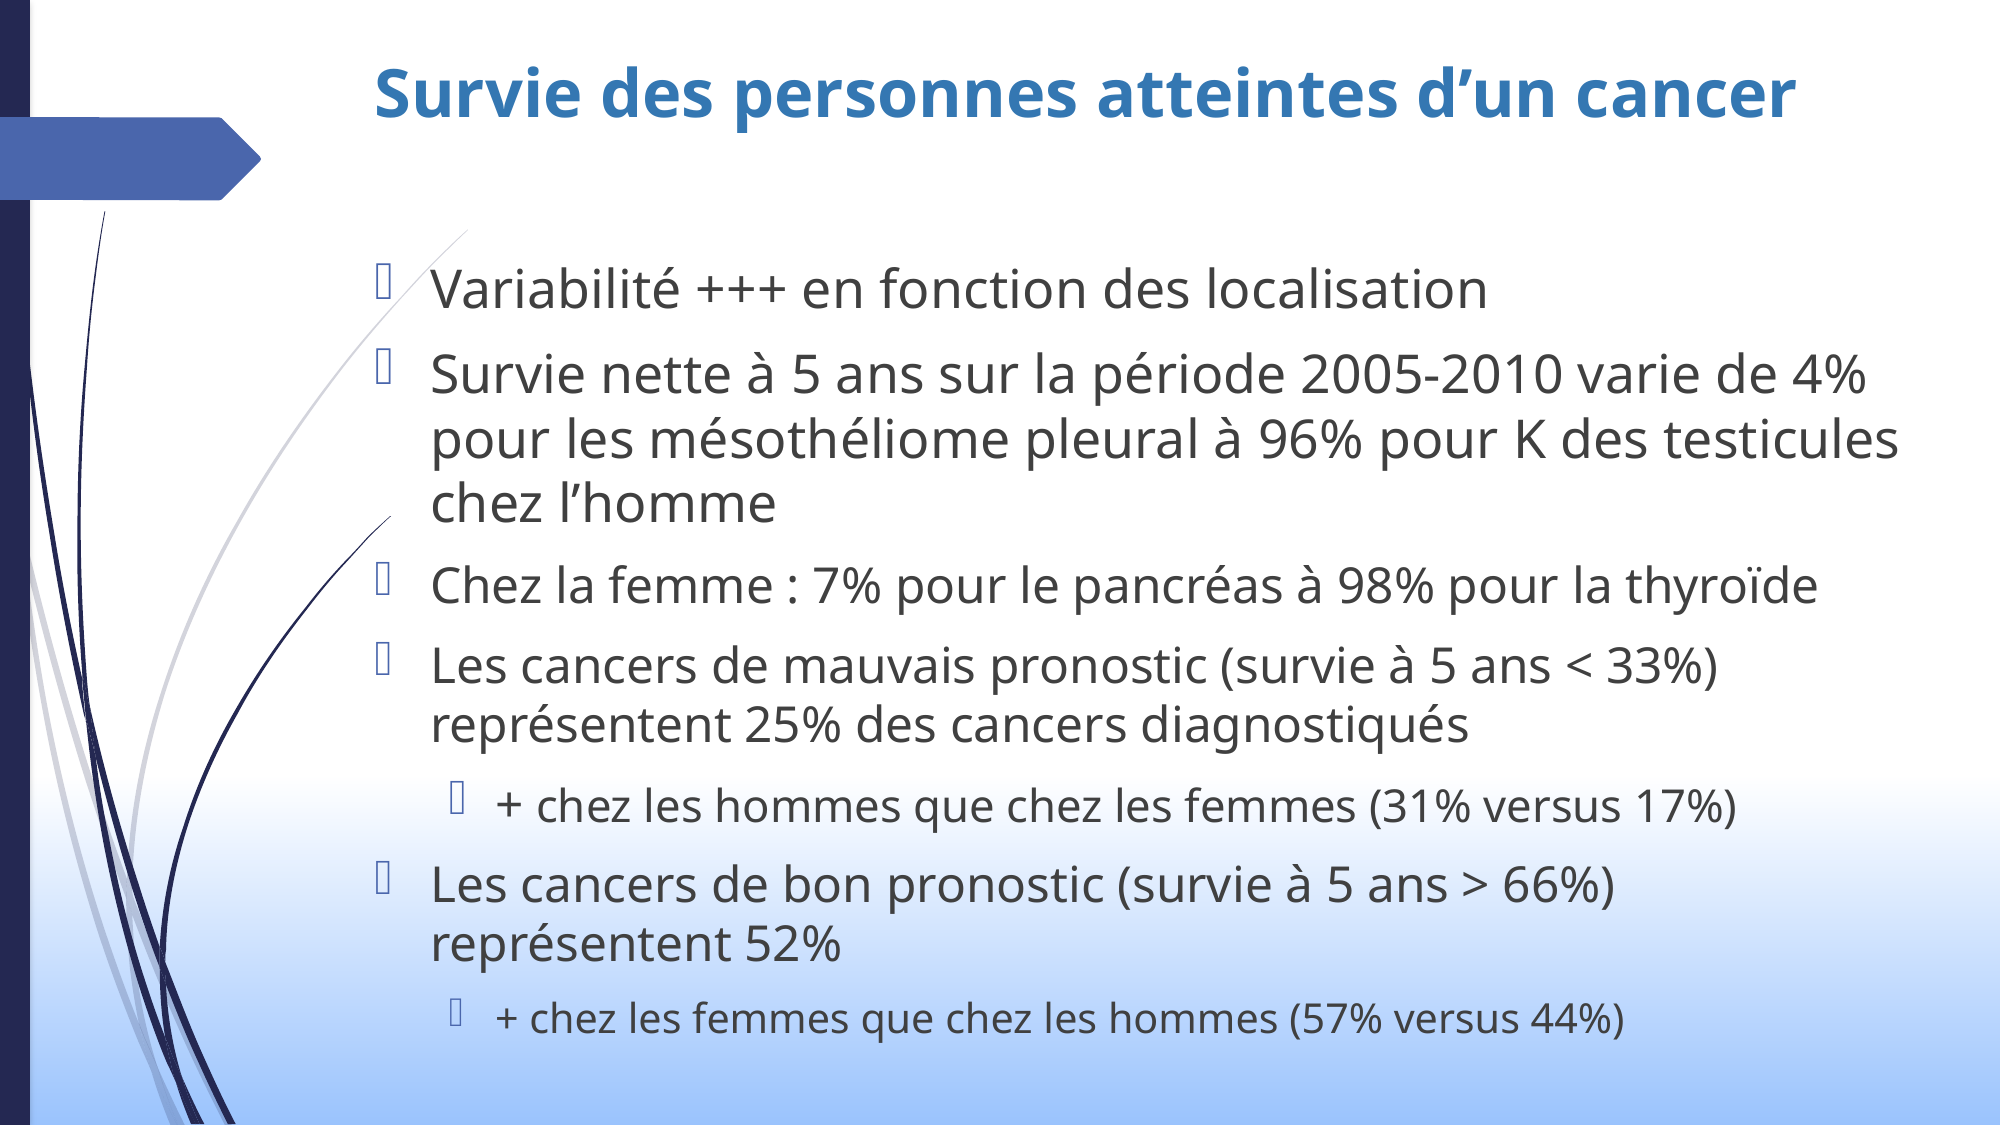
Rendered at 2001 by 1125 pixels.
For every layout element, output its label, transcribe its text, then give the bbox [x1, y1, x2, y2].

title Survie des personnes atteintes d’un cancer [359, 42, 1822, 207]
list Variabilité +++ en fonction des localisation Survie nette à 5 ans sur la période 2005-2010 varie de 4% pour les mésothéliome pleural à 96% pour K des testicules chez l’homme Chez la femme : 7% pour le pancréas à 98% pour la thyroïde Les cancers de mauvais pronostic (survie à 5 ans < 33%) représentent 25% des cancers diagnostiqués + chez les hommes que chez les femmes (31% versus 17%) Les cancers de bon pronostic (survie à 5 ans > 66%) représentent 52% + chez les femmes que chez les hommes (57% versus 44%) [359, 247, 1931, 1058]
